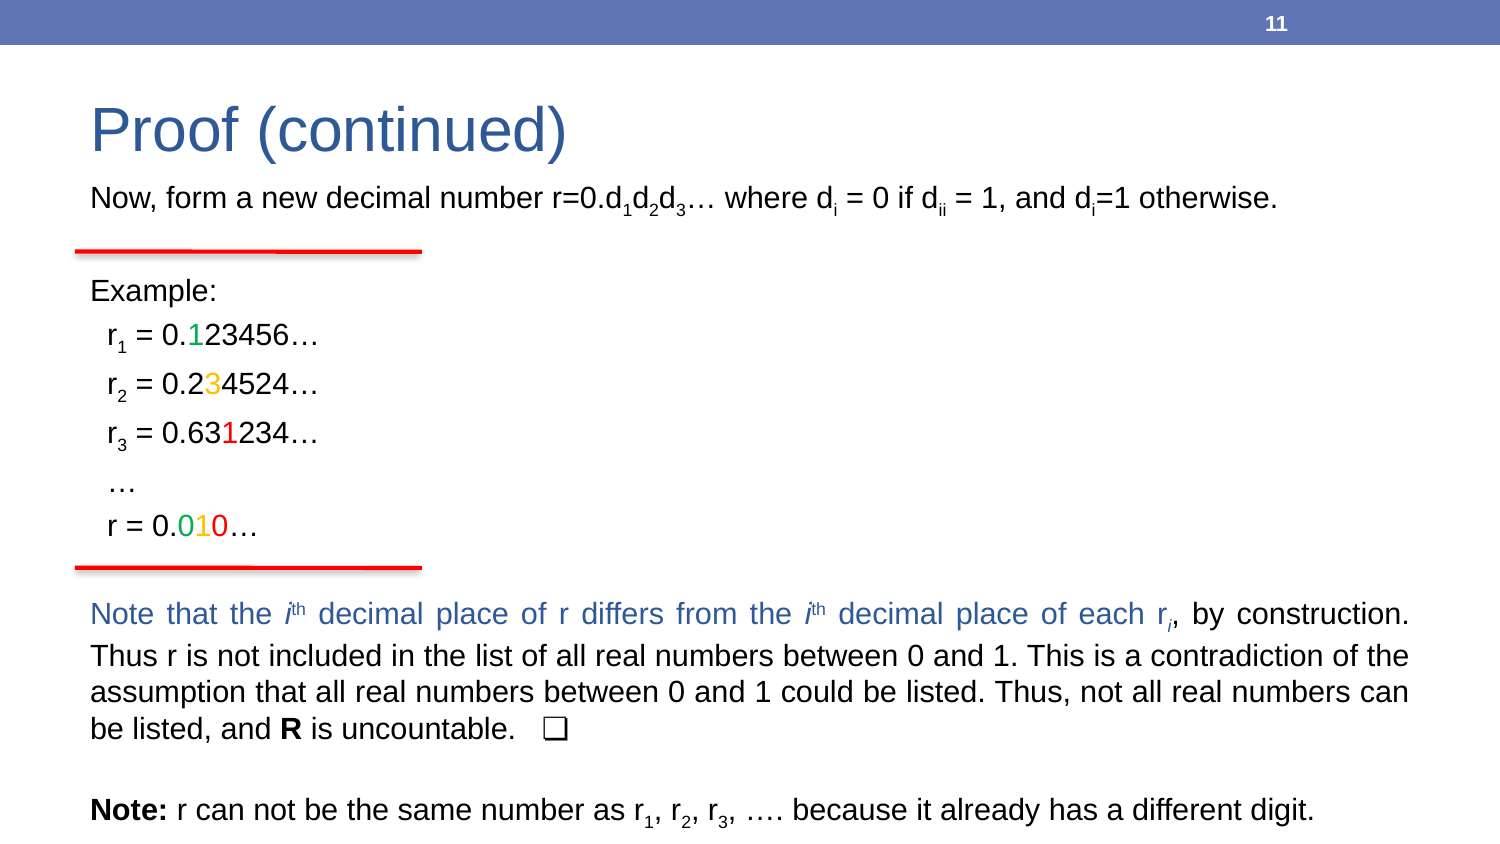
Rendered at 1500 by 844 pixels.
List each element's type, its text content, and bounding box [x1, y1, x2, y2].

title Proof (continued) [75, 65, 1425, 170]
list Now, form a new decimal number r=0.d1d2d3… where di = 0 if dii = 1, and di=1 otherwise. Example: r1 = 0.123456… r2 = 0.234524… r3 = 0.631234… … r = 0.010… Note that the ith decimal place of r differs from the ith decimal place of each ri, by construction. Thus r is not included in the list of all real numbers between 0 and 1. This is a contradiction of the assumption that all real numbers between 0 and 1 could be listed. Thus, not all real numbers can be listed, and R is uncountable. ❏ Note: r can not be the same number as r1, r2, r3, …. because it already has a different digit. [75, 170, 1425, 842]
slide_number 11 [1250, 2, 1425, 43]
